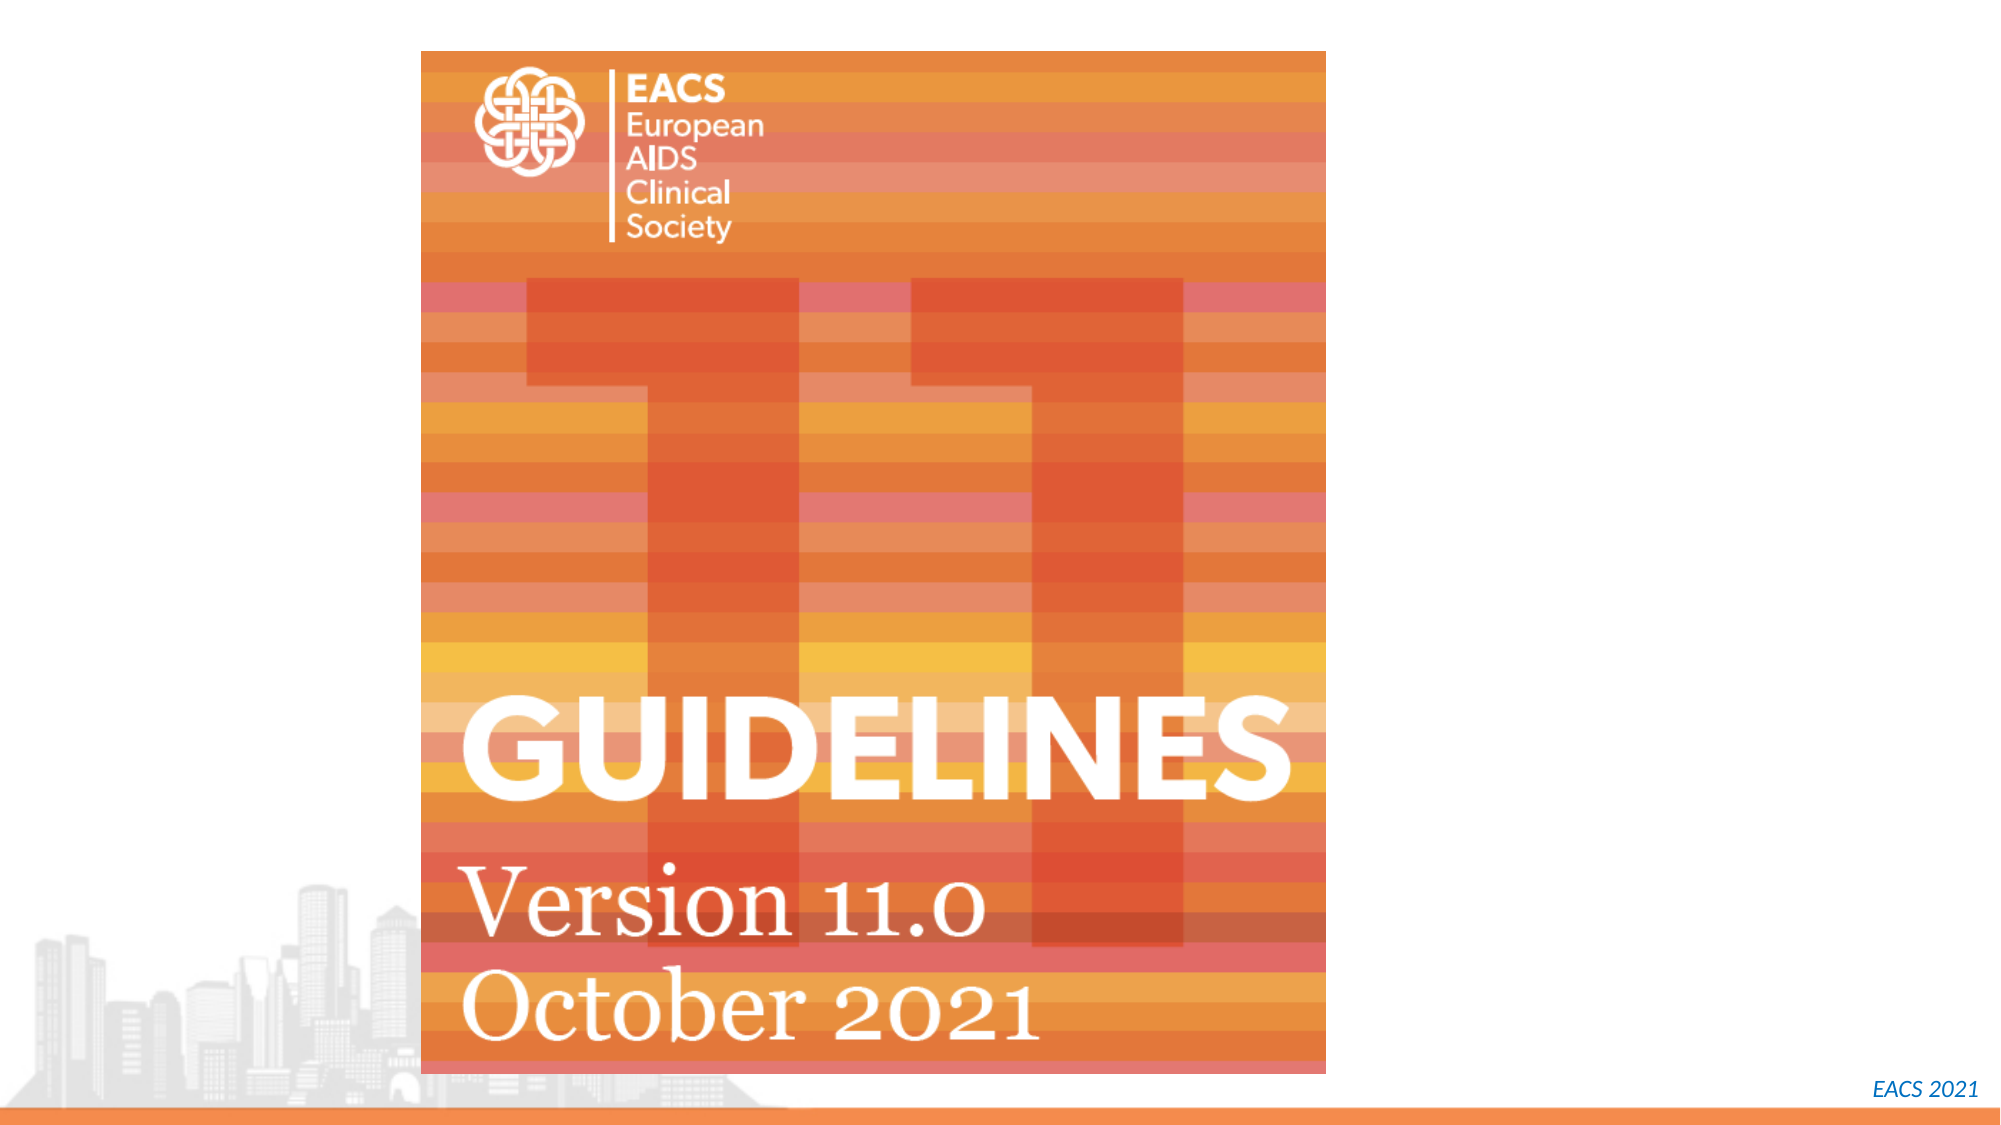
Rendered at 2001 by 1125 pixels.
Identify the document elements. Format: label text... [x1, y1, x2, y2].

text_box EACS 2021 [1539, 1065, 2000, 1111]
picture [0, 0, 2001, 1125]
